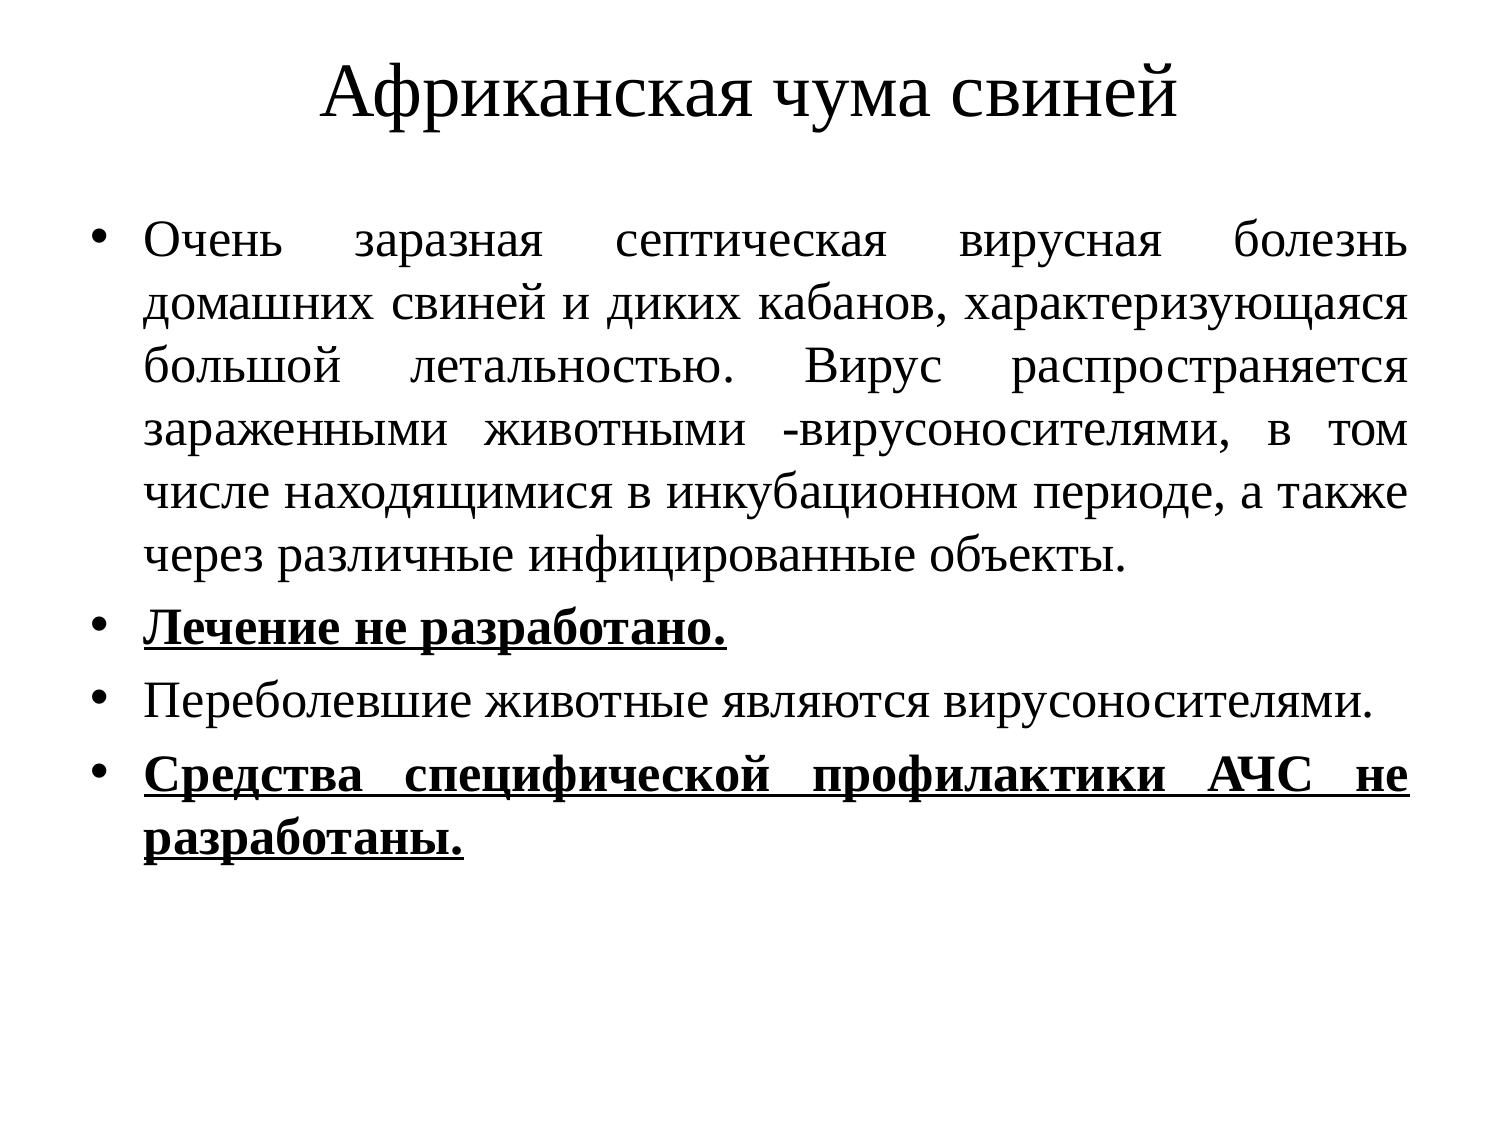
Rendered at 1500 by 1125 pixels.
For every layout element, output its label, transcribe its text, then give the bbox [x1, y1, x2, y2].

title Африканская чума свиней [75, 30, 1425, 196]
list Очень заразная септическая вирусная болезнь домашних свиней и диких кабанов, характеризующаяся большой летальностью. Вирус распространяется зараженными животными -вирусоносителями, в том числе находящимися в инкубационном периоде, а также через различные инфицированные объекты. Лечение не разработано. Переболевшие животные являются вирусоносителями. Средства специфической профилактики АЧС не разработаны. [75, 196, 1425, 1005]
